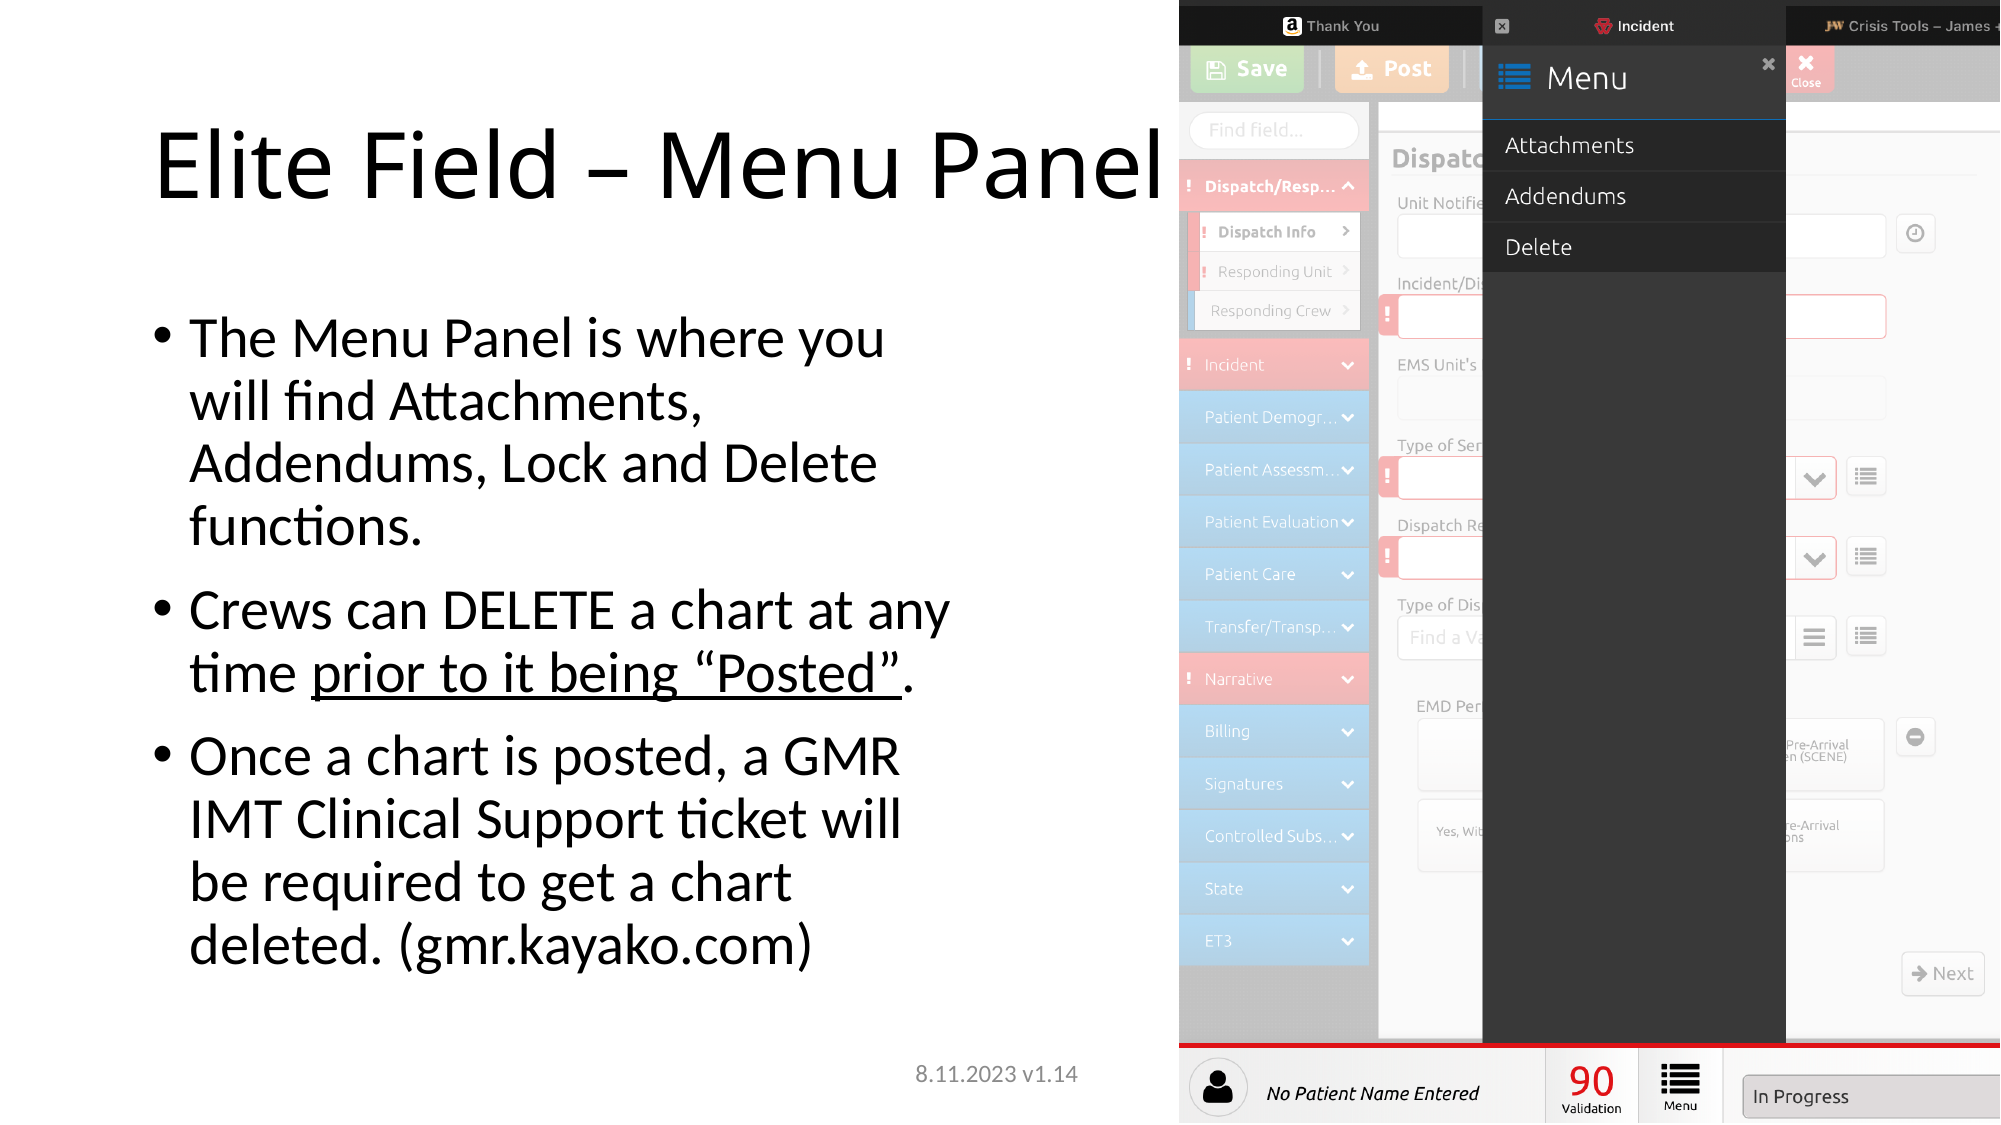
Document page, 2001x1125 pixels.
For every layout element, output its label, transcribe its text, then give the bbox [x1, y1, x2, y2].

picture [1179, 0, 2000, 1123]
list The Menu Panel is where you will find Attachments, Addendums, Lock and Delete functions. Crews can DELETE a chart at any time prior to it being “Posted”. Once a chart is posted, a GMR IMT Clinical Support ticket will be required to get a chart deleted. (gmr.kayako.com) [137, 299, 988, 1014]
title Elite Field – Menu Panel [137, 59, 1179, 278]
footer 8.11.2023 v1.14 [662, 1042, 1179, 1103]
